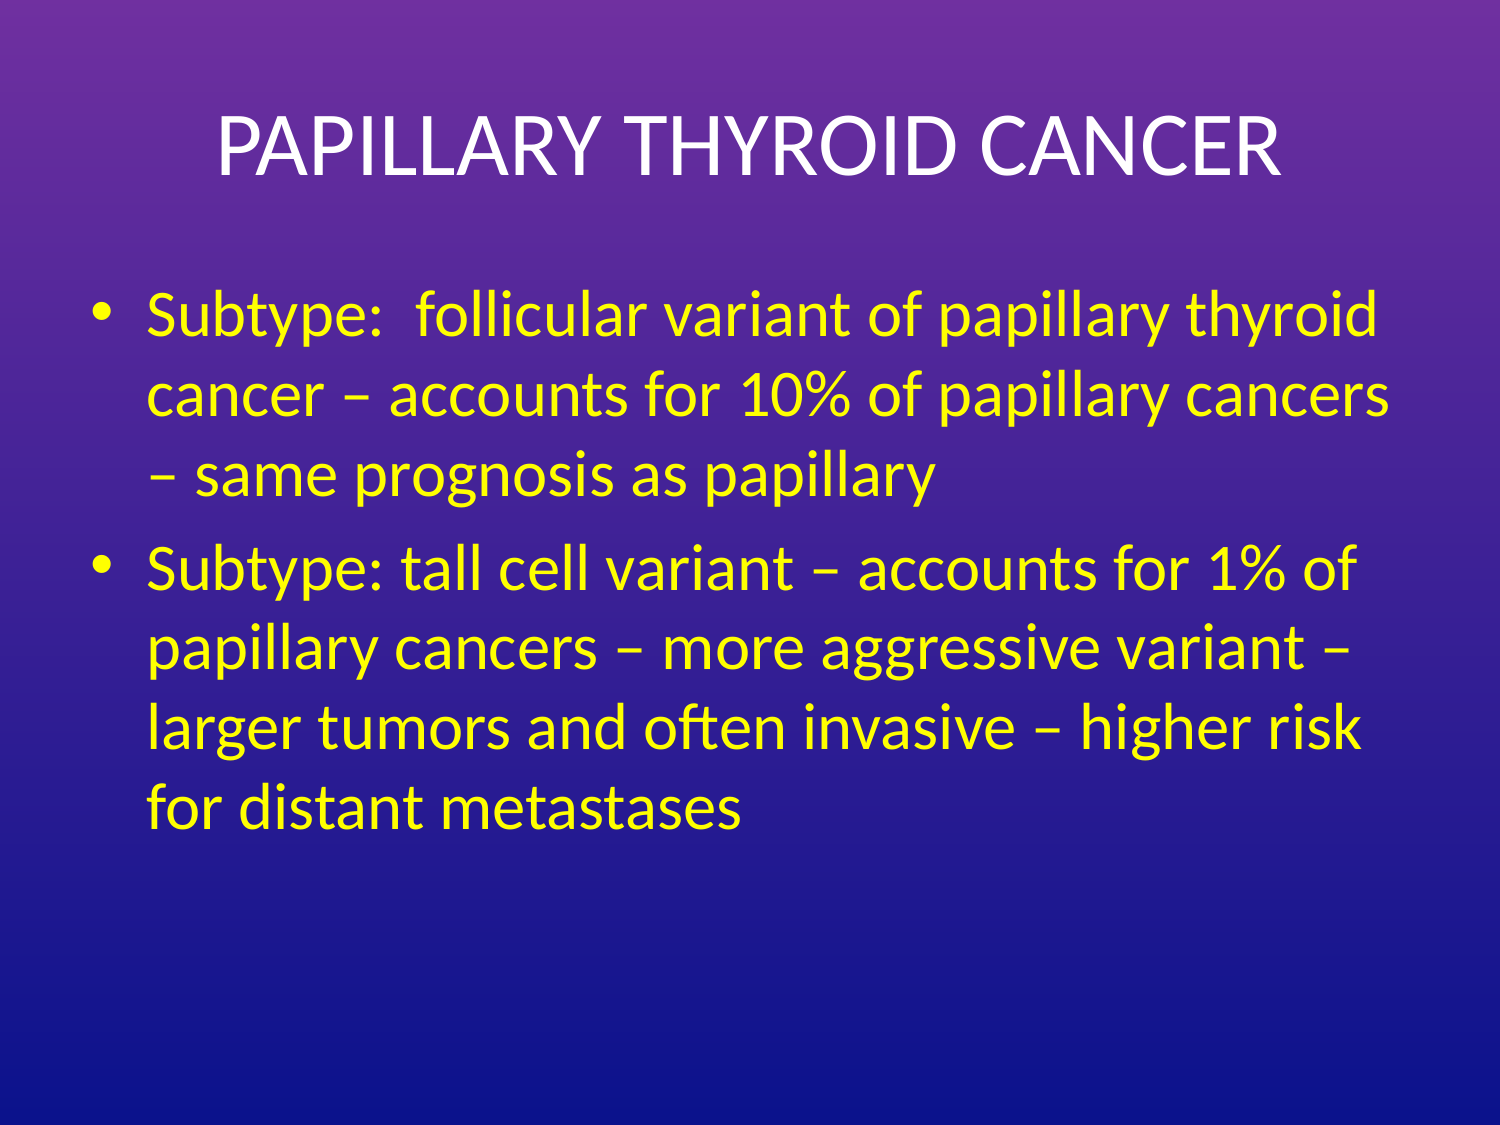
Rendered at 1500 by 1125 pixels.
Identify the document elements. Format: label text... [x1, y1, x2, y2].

title PAPILLARY THYROID CANCER [75, 45, 1425, 233]
list Subtype: follicular variant of papillary thyroid cancer – accounts for 10% of papillary cancers – same prognosis as papillary Subtype: tall cell variant – accounts for 1% of papillary cancers – more aggressive variant – larger tumors and often invasive – higher risk for distant metastases [75, 262, 1425, 1005]
